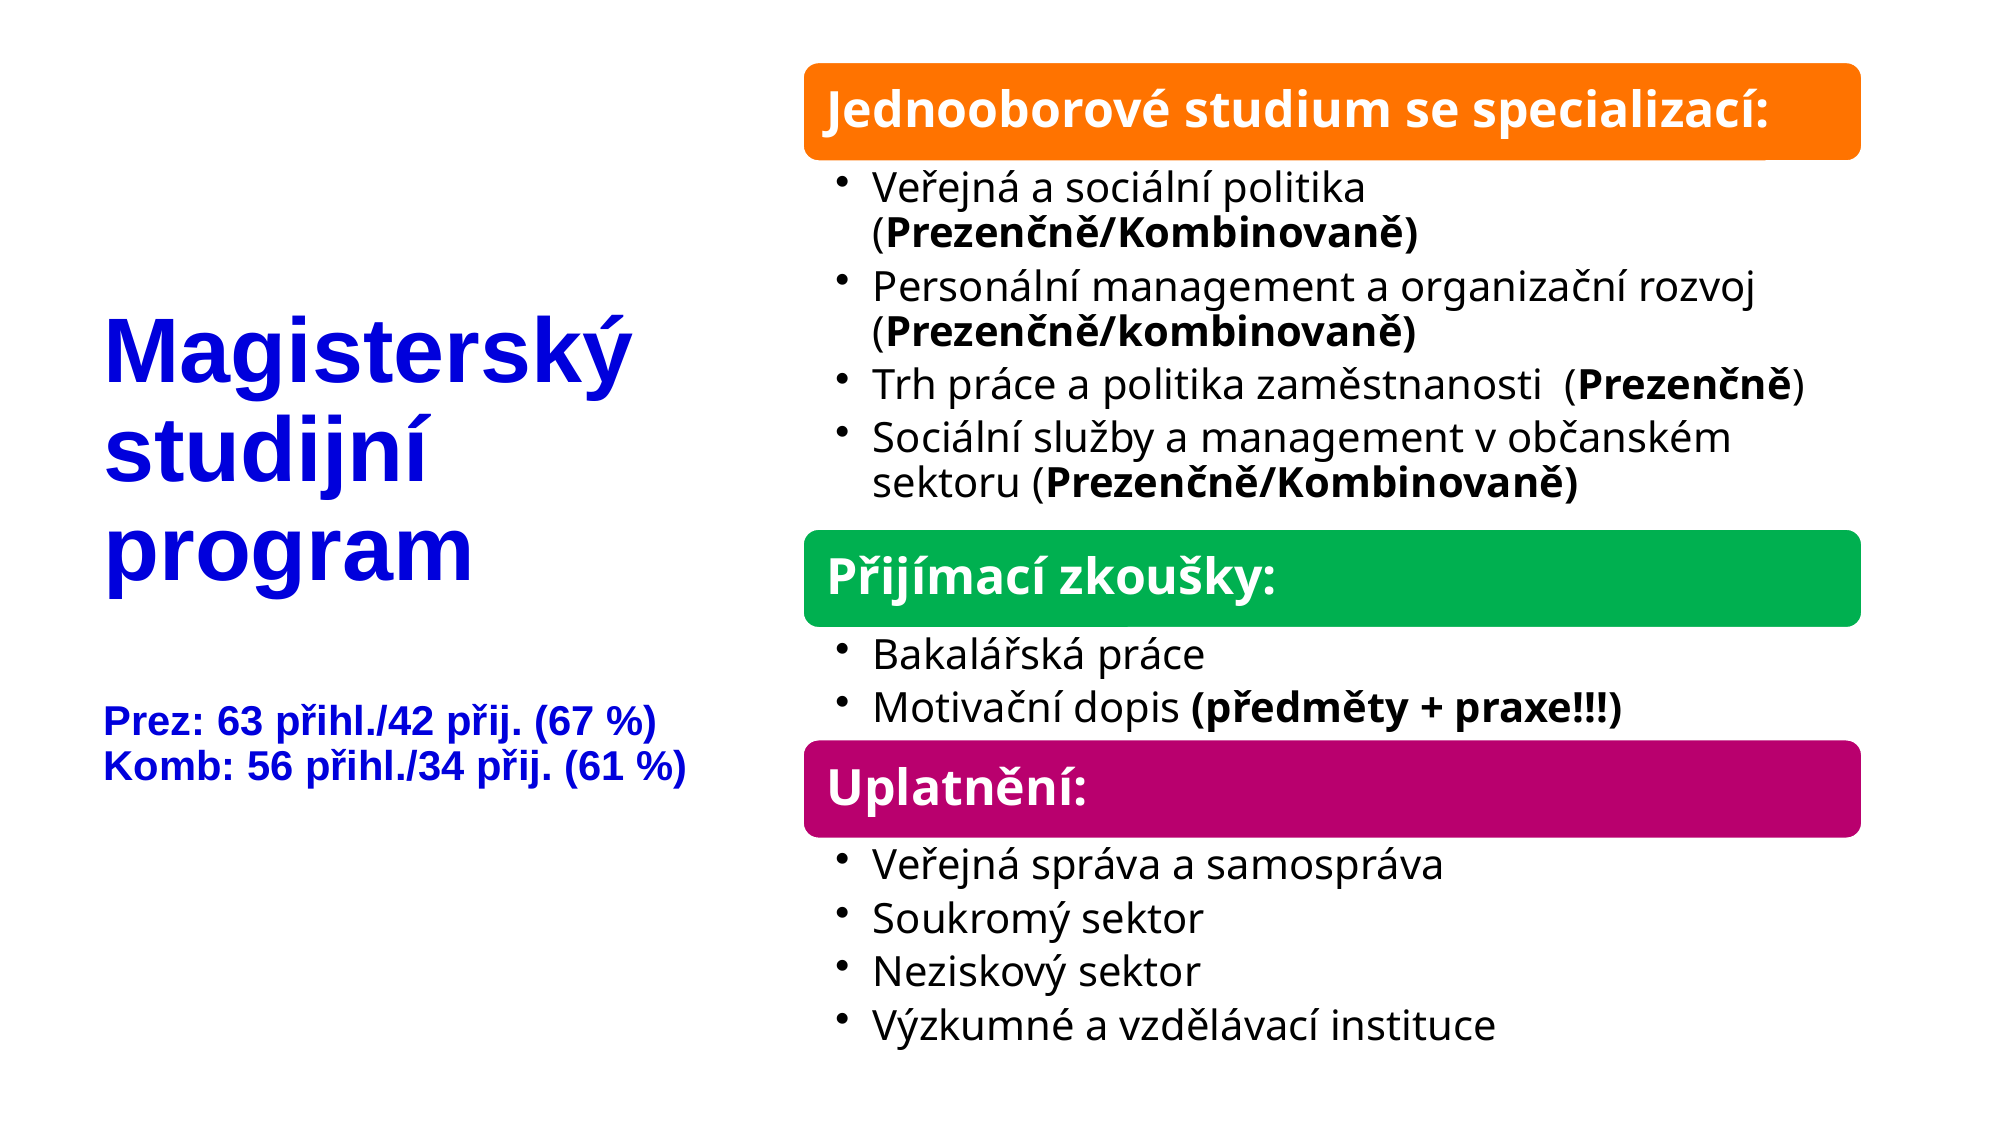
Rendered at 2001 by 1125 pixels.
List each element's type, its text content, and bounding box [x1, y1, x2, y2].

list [801, 59, 1864, 1065]
title Magisterský studijní program Prez: 63 přihl./42 přij. (67 %) Komb: 56 přihl./34 přij. (61 %) [103, 247, 717, 846]
